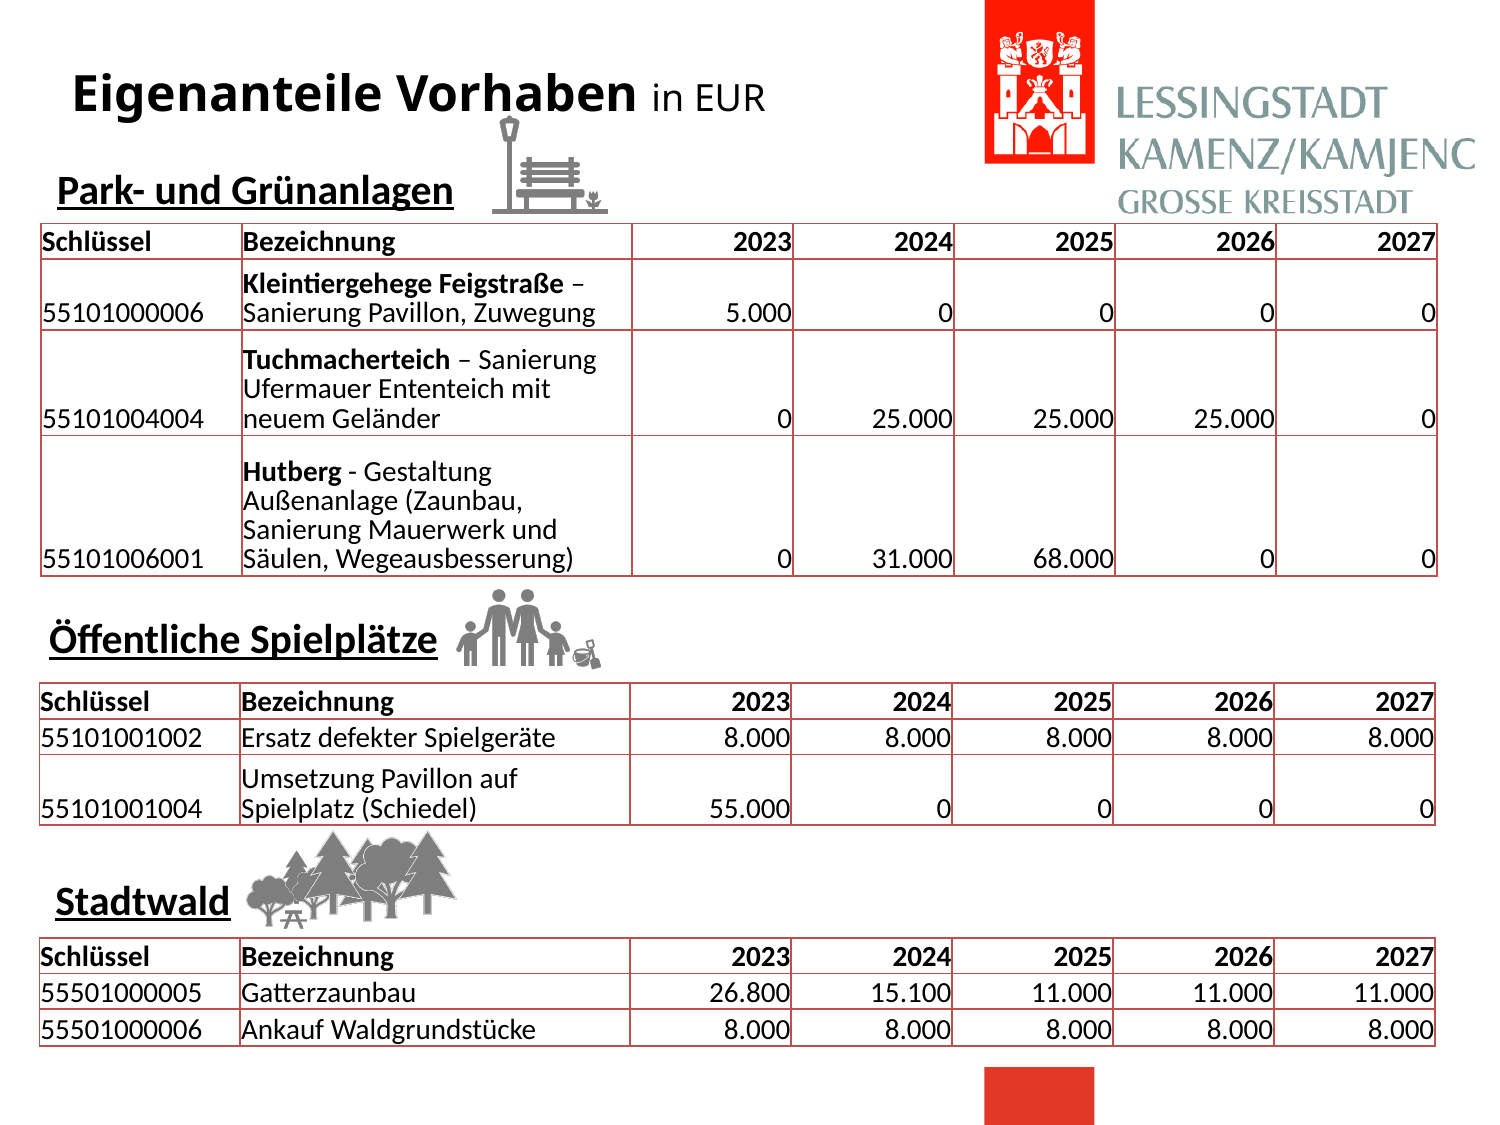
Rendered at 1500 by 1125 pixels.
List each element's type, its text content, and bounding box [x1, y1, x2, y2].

table_cell 8.000 [792, 720, 951, 754]
table_cell Ankauf Waldgrundstücke [241, 1010, 629, 1045]
table_cell Gatterzaunbau [241, 974, 629, 1008]
table_header 2023 [631, 939, 790, 973]
table_cell 0 [1275, 755, 1434, 824]
table_cell 25.000 [794, 331, 953, 435]
table_cell 5.000 [633, 260, 792, 329]
table_cell 0 [794, 260, 953, 329]
table_header 2024 [792, 684, 951, 718]
table_cell 15.100 [792, 974, 951, 1008]
text_box Eigenanteile Vorhaben in EUR [57, 53, 955, 129]
table_header 2026 [1114, 684, 1273, 718]
text_box Stadtwald [40, 866, 238, 931]
table_cell 8.000 [953, 1010, 1112, 1045]
table_cell 0 [633, 331, 792, 435]
table_cell 0 [1277, 260, 1436, 329]
table_cell Kleintiergehege Feigstraße – Sanierung Pavillon, Zuwegung [243, 260, 631, 329]
table_cell 0 [1116, 436, 1275, 575]
table_header 2027 [1275, 684, 1434, 718]
table_cell 55501000005 [40, 974, 239, 1008]
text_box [451, 566, 607, 690]
picture [984, 0, 1477, 229]
table_cell 8.000 [631, 720, 790, 754]
table_header Bezeichnung [241, 939, 629, 973]
table_cell 8.000 [631, 1010, 790, 1045]
table_header 2026 [1114, 939, 1273, 973]
table_cell 0 [1116, 260, 1275, 329]
table_cell 11.000 [1275, 974, 1434, 1008]
table_header 2027 [1277, 224, 1436, 258]
table_header Schlüssel [42, 224, 241, 258]
table_cell 0 [955, 260, 1114, 329]
table_cell 8.000 [1114, 720, 1273, 754]
table_cell 55101001004 [40, 755, 239, 824]
table_cell 26.800 [631, 974, 790, 1008]
table_cell 55101000006 [42, 260, 241, 329]
table_cell 0 [1114, 755, 1273, 824]
table_cell 55101006001 [42, 436, 241, 575]
table_cell Hutberg - Gestaltung Außenanlage (Zaunbau, Sanierung Mauerwerk und Säulen, Wegeausbesserung) [243, 436, 631, 575]
text_box Öffentliche Spielplätze [34, 604, 446, 670]
table_header 2023 [631, 684, 790, 718]
table_cell 11.000 [1114, 974, 1273, 1008]
table_cell 8.000 [953, 720, 1112, 754]
table_header 2026 [1116, 224, 1275, 258]
table_cell 0 [1277, 331, 1436, 435]
table_header 2025 [955, 224, 1114, 258]
table_cell 25.000 [1116, 331, 1275, 435]
table_cell 25.000 [955, 331, 1114, 435]
table_header Bezeichnung [241, 684, 629, 718]
table_cell Ersatz defekter Spielgeräte [241, 720, 629, 754]
table_header Bezeichnung [243, 224, 631, 258]
table_header 2023 [633, 224, 792, 258]
table_cell 0 [953, 755, 1112, 824]
table_cell 8.000 [792, 1010, 951, 1045]
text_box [243, 827, 473, 935]
table_cell 11.000 [953, 974, 1112, 1008]
table_cell 0 [1277, 436, 1436, 575]
table_cell 0 [792, 755, 951, 824]
table_header 2025 [953, 684, 1112, 718]
table_header Schlüssel [40, 939, 239, 973]
table_header 2024 [792, 939, 951, 973]
table_cell 55501000006 [40, 1010, 239, 1045]
table_cell 55101001002 [40, 720, 239, 754]
table_cell 8.000 [1275, 1010, 1434, 1045]
table_header 2027 [1275, 939, 1434, 973]
table_cell Tuchmacherteich – Sanierung Ufermauer Ententeich mit neuem Geländer [243, 331, 631, 435]
table_header 2025 [953, 939, 1112, 973]
table_header Schlüssel [40, 684, 239, 718]
table_cell 68.000 [955, 436, 1114, 575]
table_cell 8.000 [1114, 1010, 1273, 1045]
table_cell 31.000 [794, 436, 953, 575]
text_box Park- und Grünanlagen [42, 155, 470, 220]
table_cell Umsetzung Pavillon auf Spielplatz (Schiedel) [241, 755, 629, 824]
table_cell 55101004004 [42, 331, 241, 435]
table_cell 55.000 [631, 755, 790, 824]
table_cell 8.000 [1275, 720, 1434, 754]
table_header 2024 [794, 224, 953, 258]
table_cell 0 [633, 436, 792, 575]
picture [487, 101, 613, 227]
